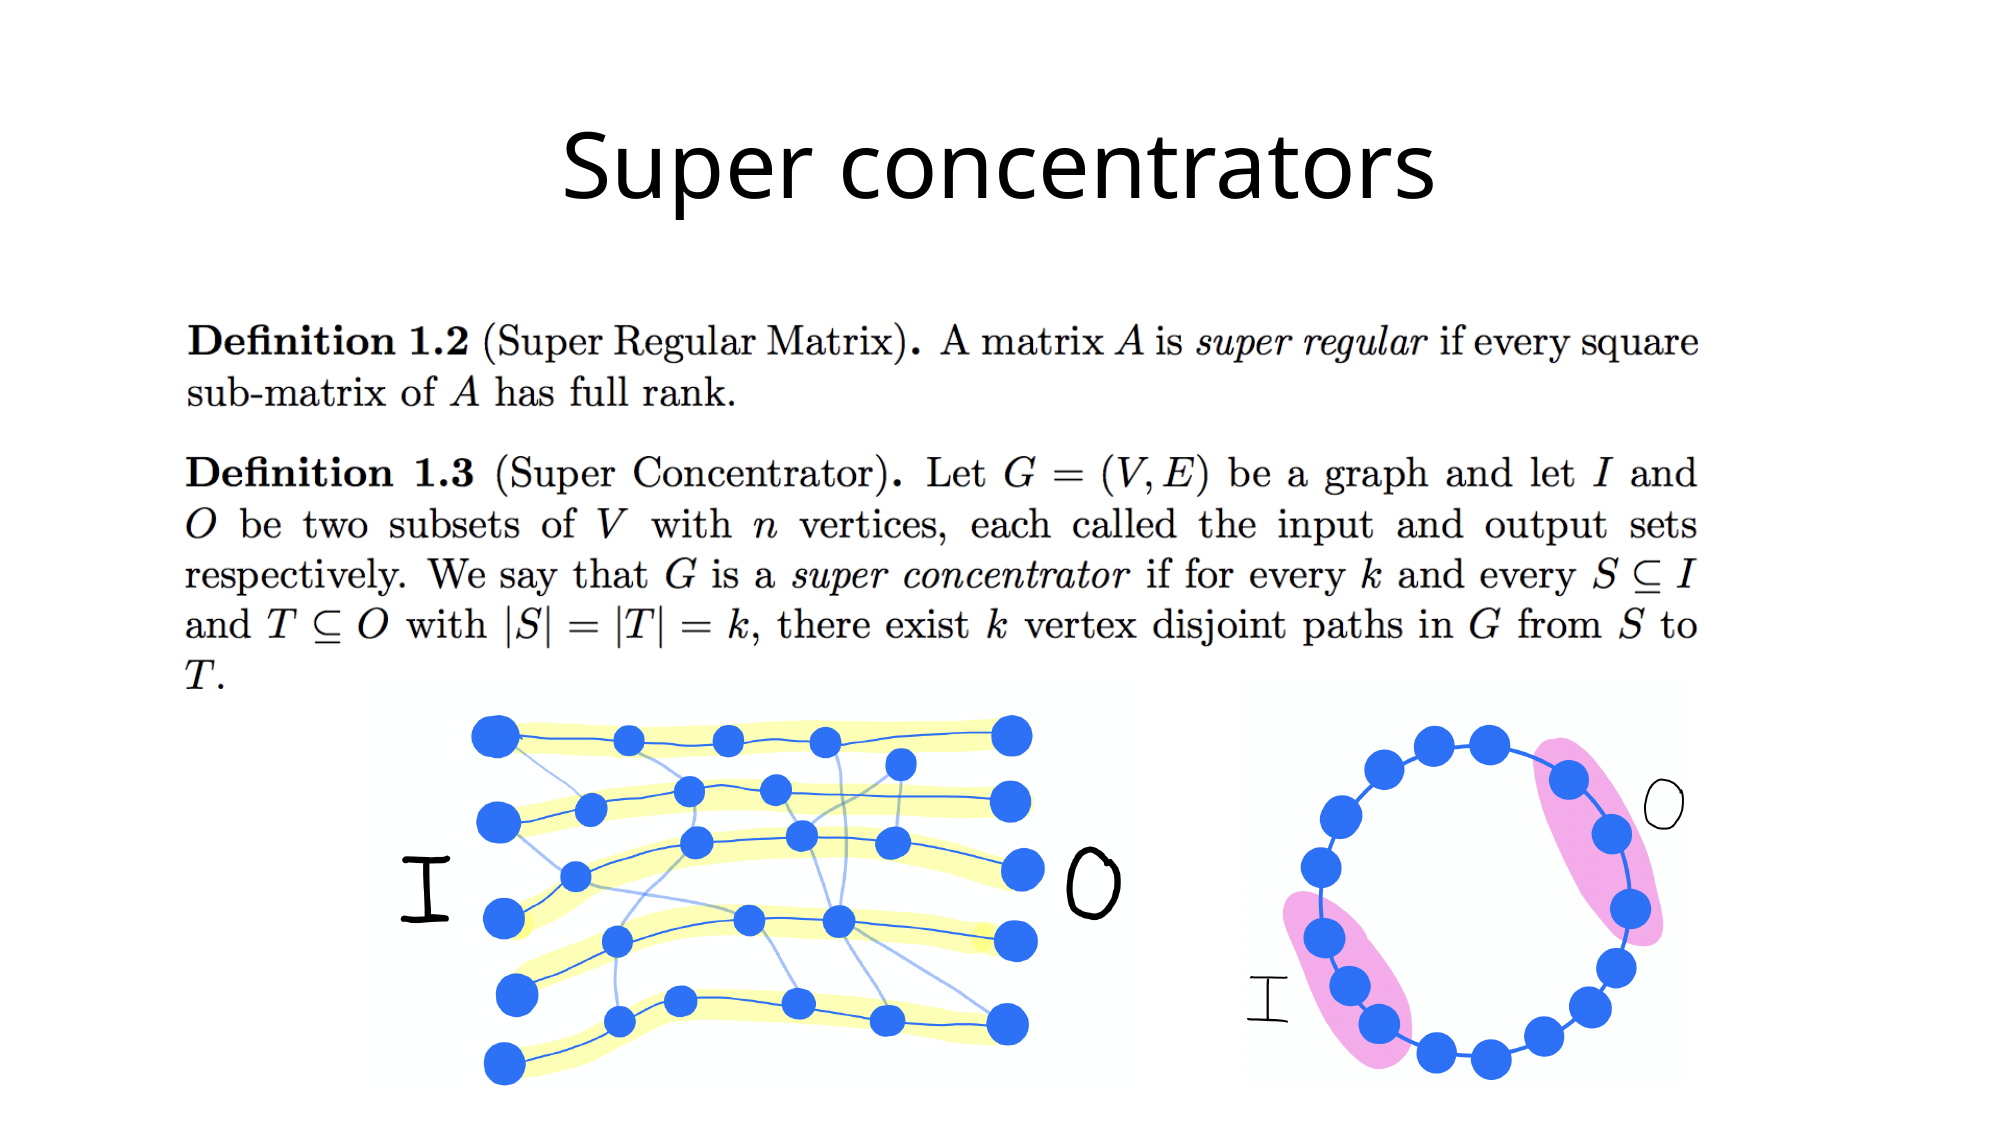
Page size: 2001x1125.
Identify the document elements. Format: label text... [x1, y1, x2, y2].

picture [95, 298, 1905, 1092]
title Super concentrators [137, 59, 1863, 278]
